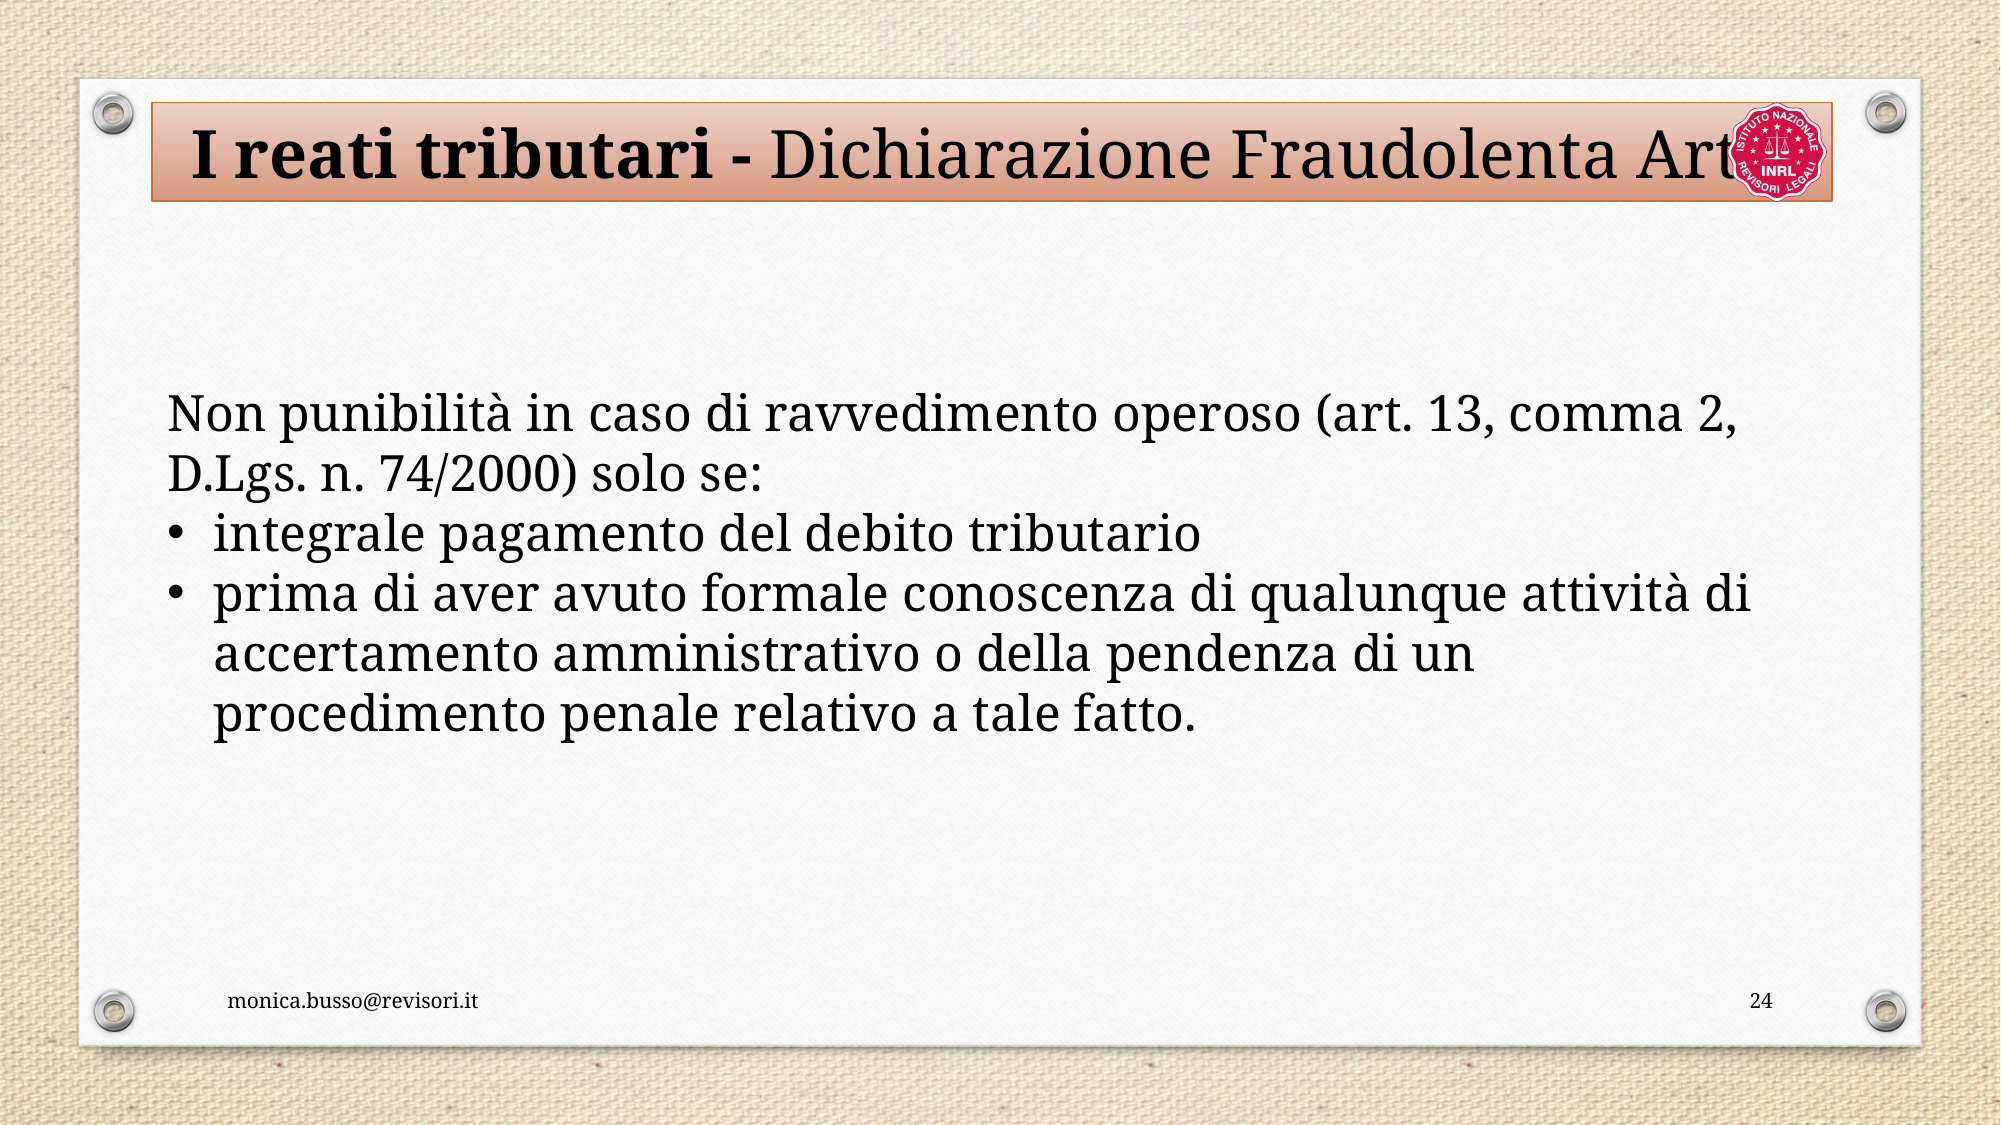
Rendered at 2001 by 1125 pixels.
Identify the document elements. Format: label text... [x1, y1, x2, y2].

picture [0, 0, 2001, 1125]
slide_number 24 [1698, 979, 1788, 1025]
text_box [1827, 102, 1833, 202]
text_box Non punibilità in caso di ravvedimento operoso (art. 13, comma 2, D.Lgs. n. 74/2000) solo se: integrale pagamento del debito tributario prima di aver avuto formale conoscenza di qualunque attività di accertamento amministrativo o della pendenza di un procedimento penale relativo a tale fatto. [152, 373, 1833, 794]
text_box I reati tributari - Dichiarazione Fraudolenta Art.3 [151, 102, 1727, 202]
footer monica.busso@revisori.it [212, 979, 1411, 1025]
